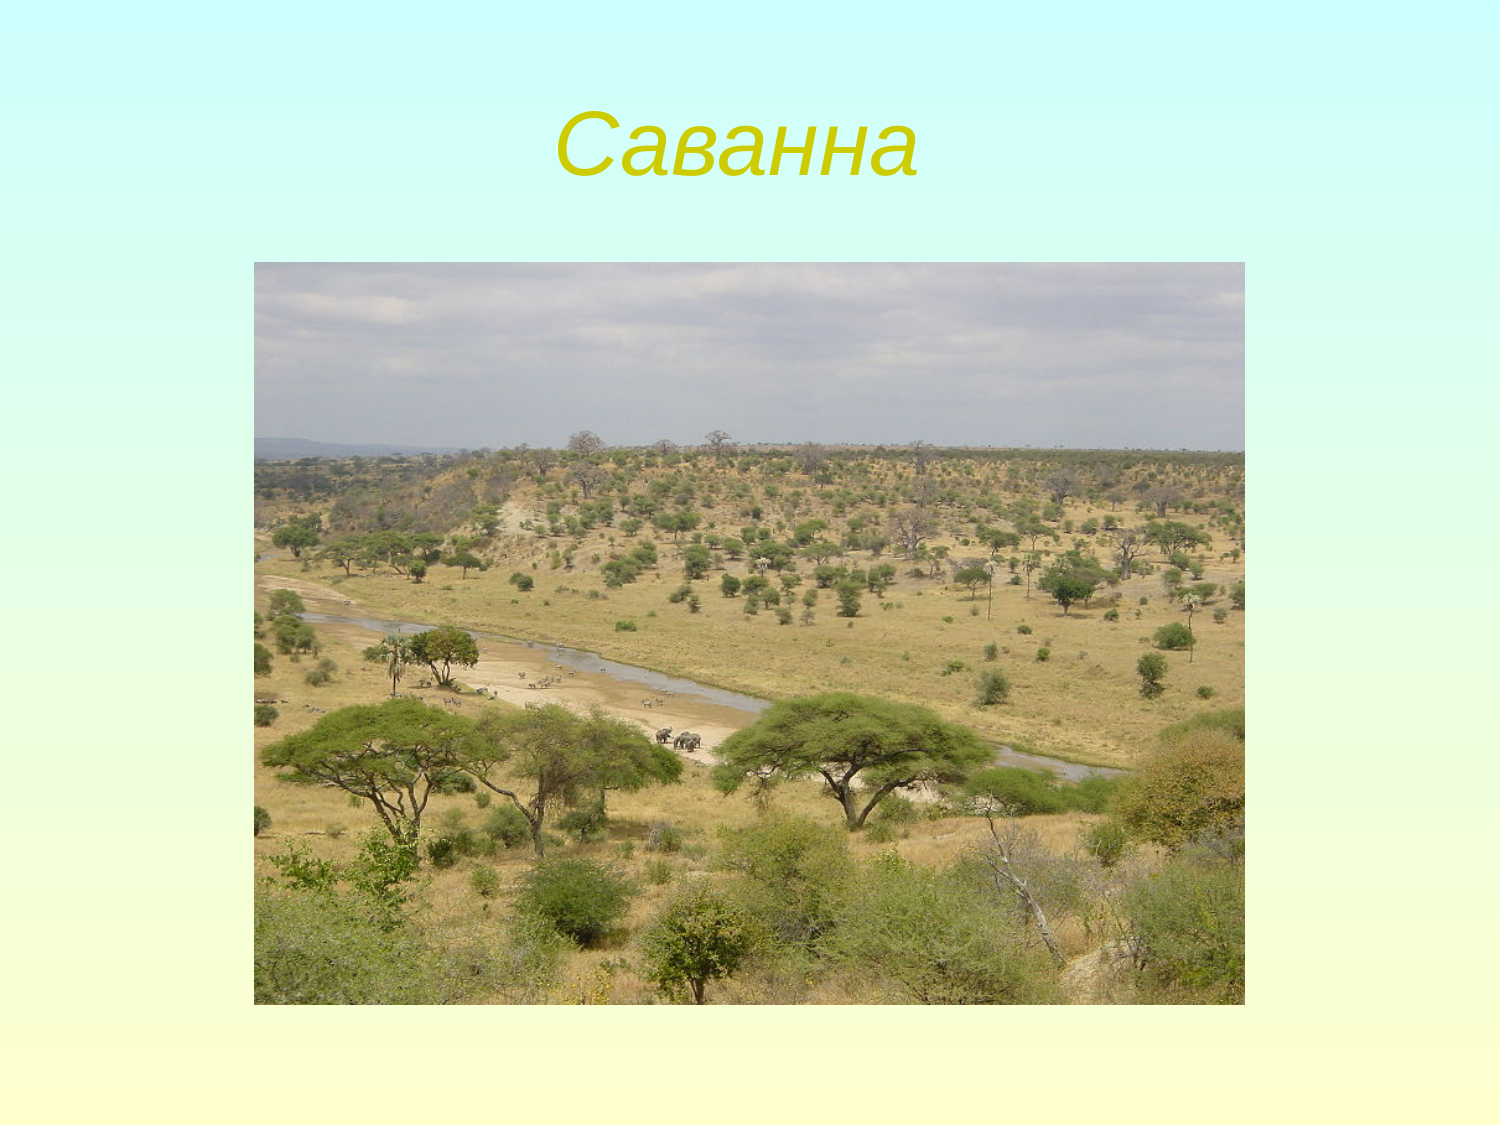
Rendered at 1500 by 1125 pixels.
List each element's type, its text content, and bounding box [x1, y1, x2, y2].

title Саванна [74, 44, 1426, 233]
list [254, 262, 1245, 1006]
